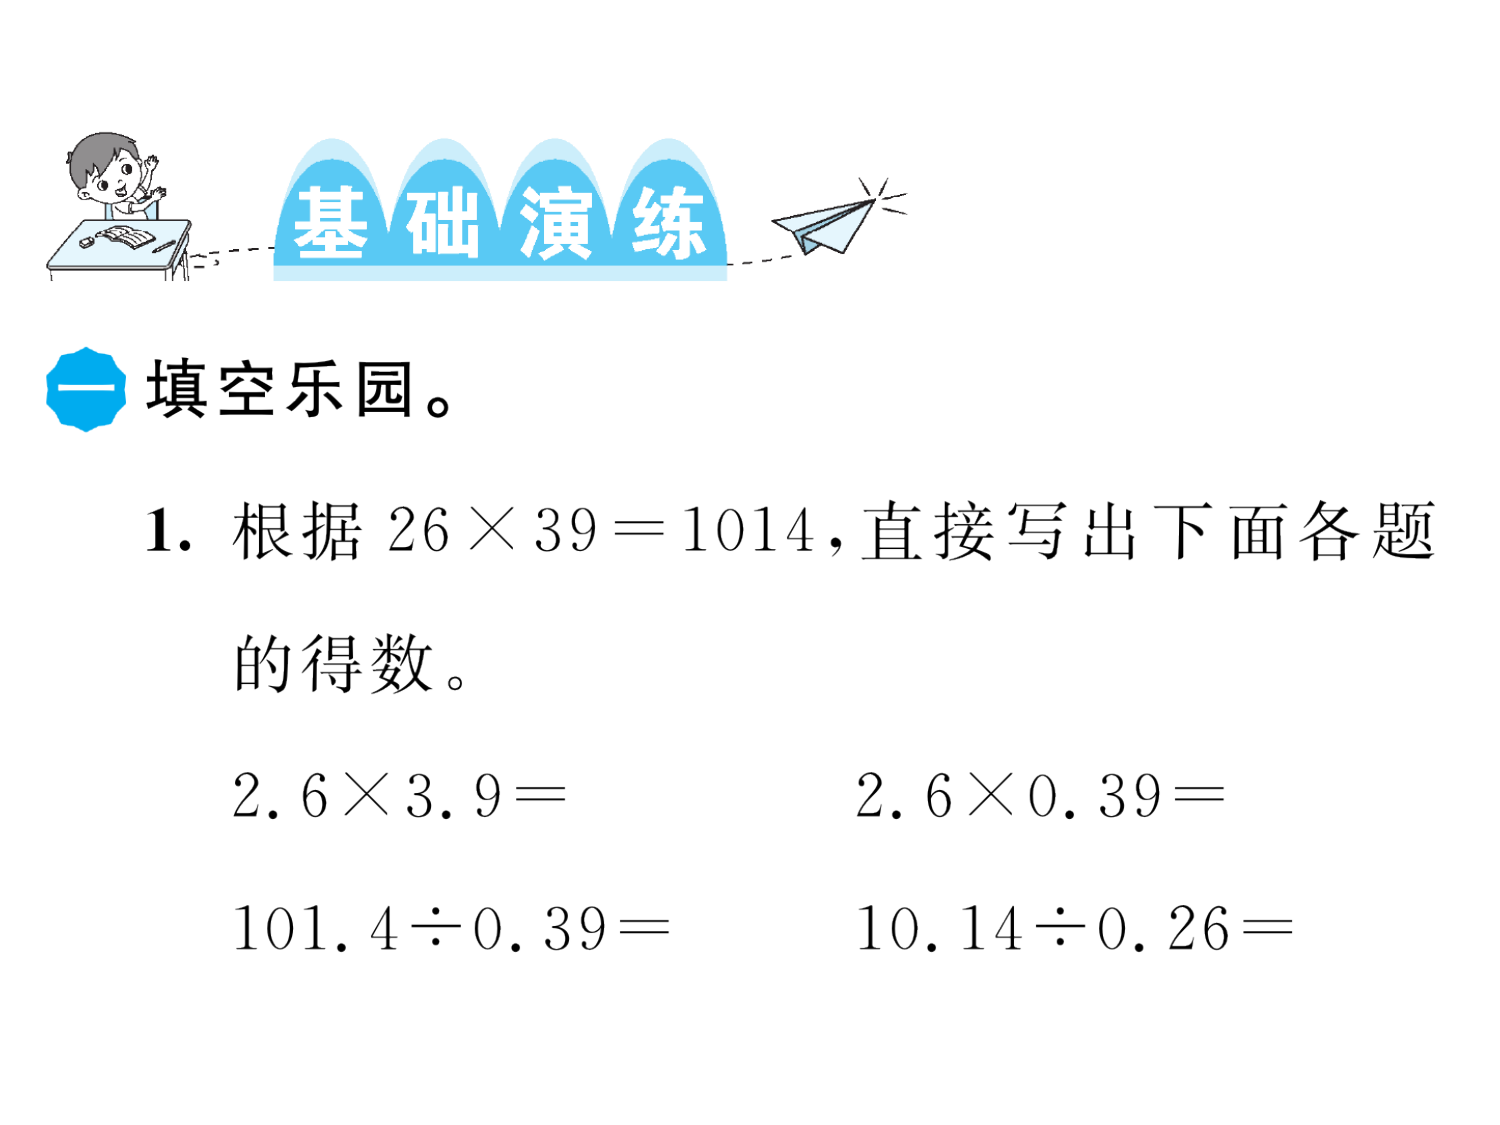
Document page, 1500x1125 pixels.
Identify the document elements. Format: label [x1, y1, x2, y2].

picture [41, 113, 1459, 983]
